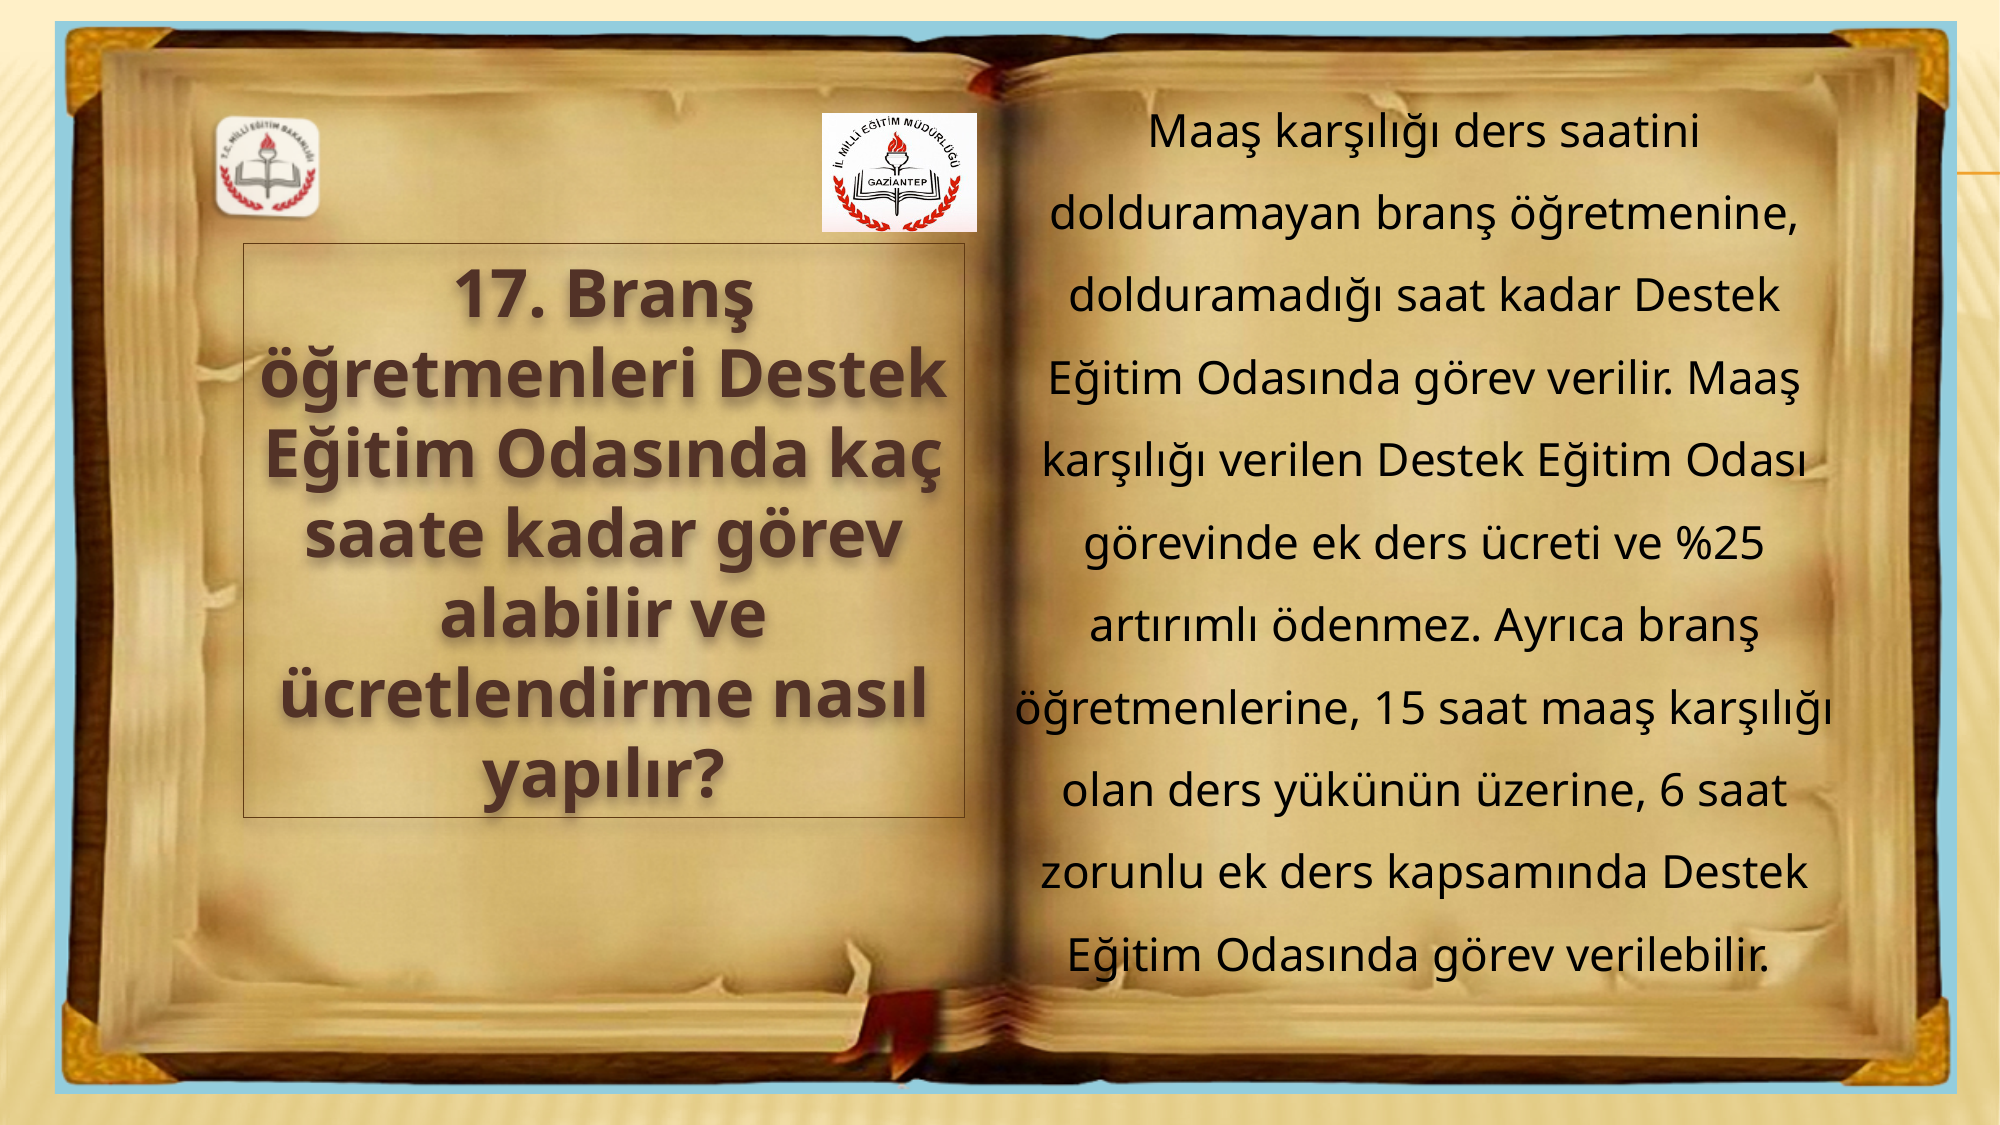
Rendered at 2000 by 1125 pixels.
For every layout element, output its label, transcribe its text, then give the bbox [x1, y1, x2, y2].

text_box 17. Branş öğretmenleri Destek Eğitim Odasında kaç saate kadar görev alabilir ve ücretlendirme nasıl yapılır? [243, 243, 965, 818]
picture [54, 21, 1957, 1094]
text_box Maaş karşılığı ders saatini dolduramayan branş öğretmenine, dolduramadığı saat kadar Destek Eğitim Odasında görev verilir. Maaş karşılığı verilen Destek Eğitim Odası görevinde ek ders ücreti ve %25 artırımlı ödenmez. Ayrıca branş öğretmenlerine, 15 saat maaş karşılığı olan ders yükünün üzerine, 6 saat zorunlu ek ders kapsamında Destek Eğitim Odasında görev verilebilir. [999, 66, 1851, 988]
